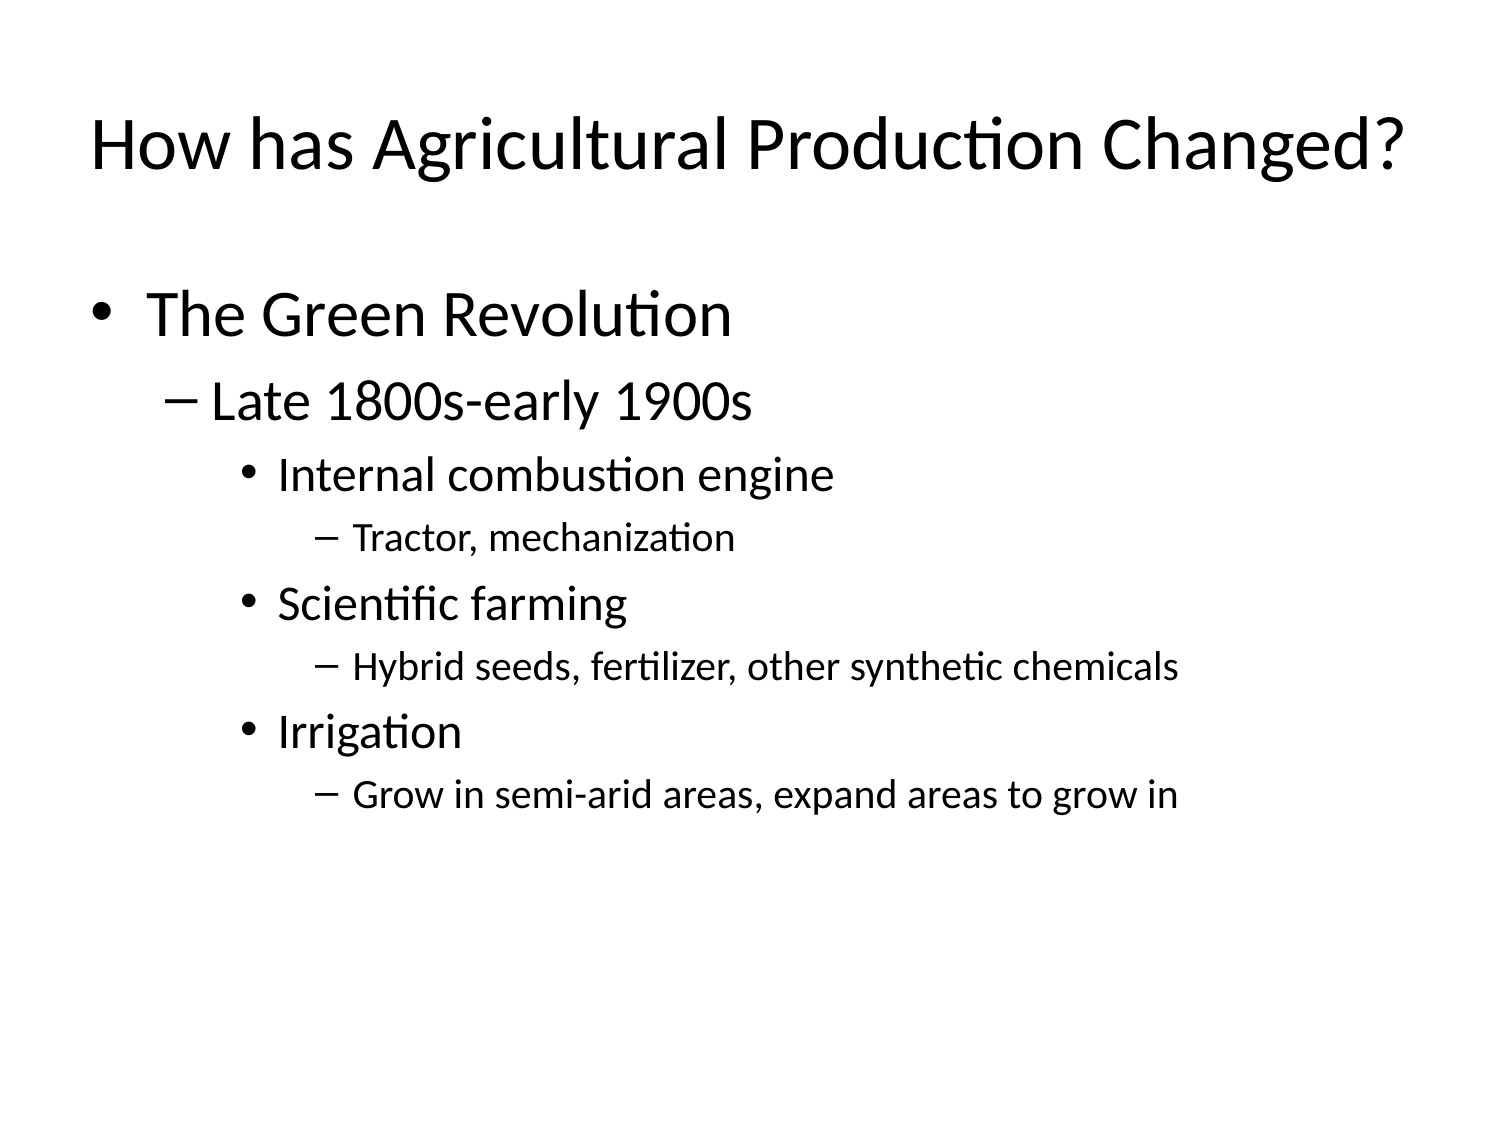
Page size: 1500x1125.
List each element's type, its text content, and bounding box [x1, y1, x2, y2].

list The Green Revolution Late 1800s-early 1900s Internal combustion engine Tractor, mechanization Scientific farming Hybrid seeds, fertilizer, other synthetic chemicals Irrigation Grow in semi-arid areas, expand areas to grow in [75, 262, 1425, 1005]
title How has Agricultural Production Changed? [75, 45, 1425, 233]
